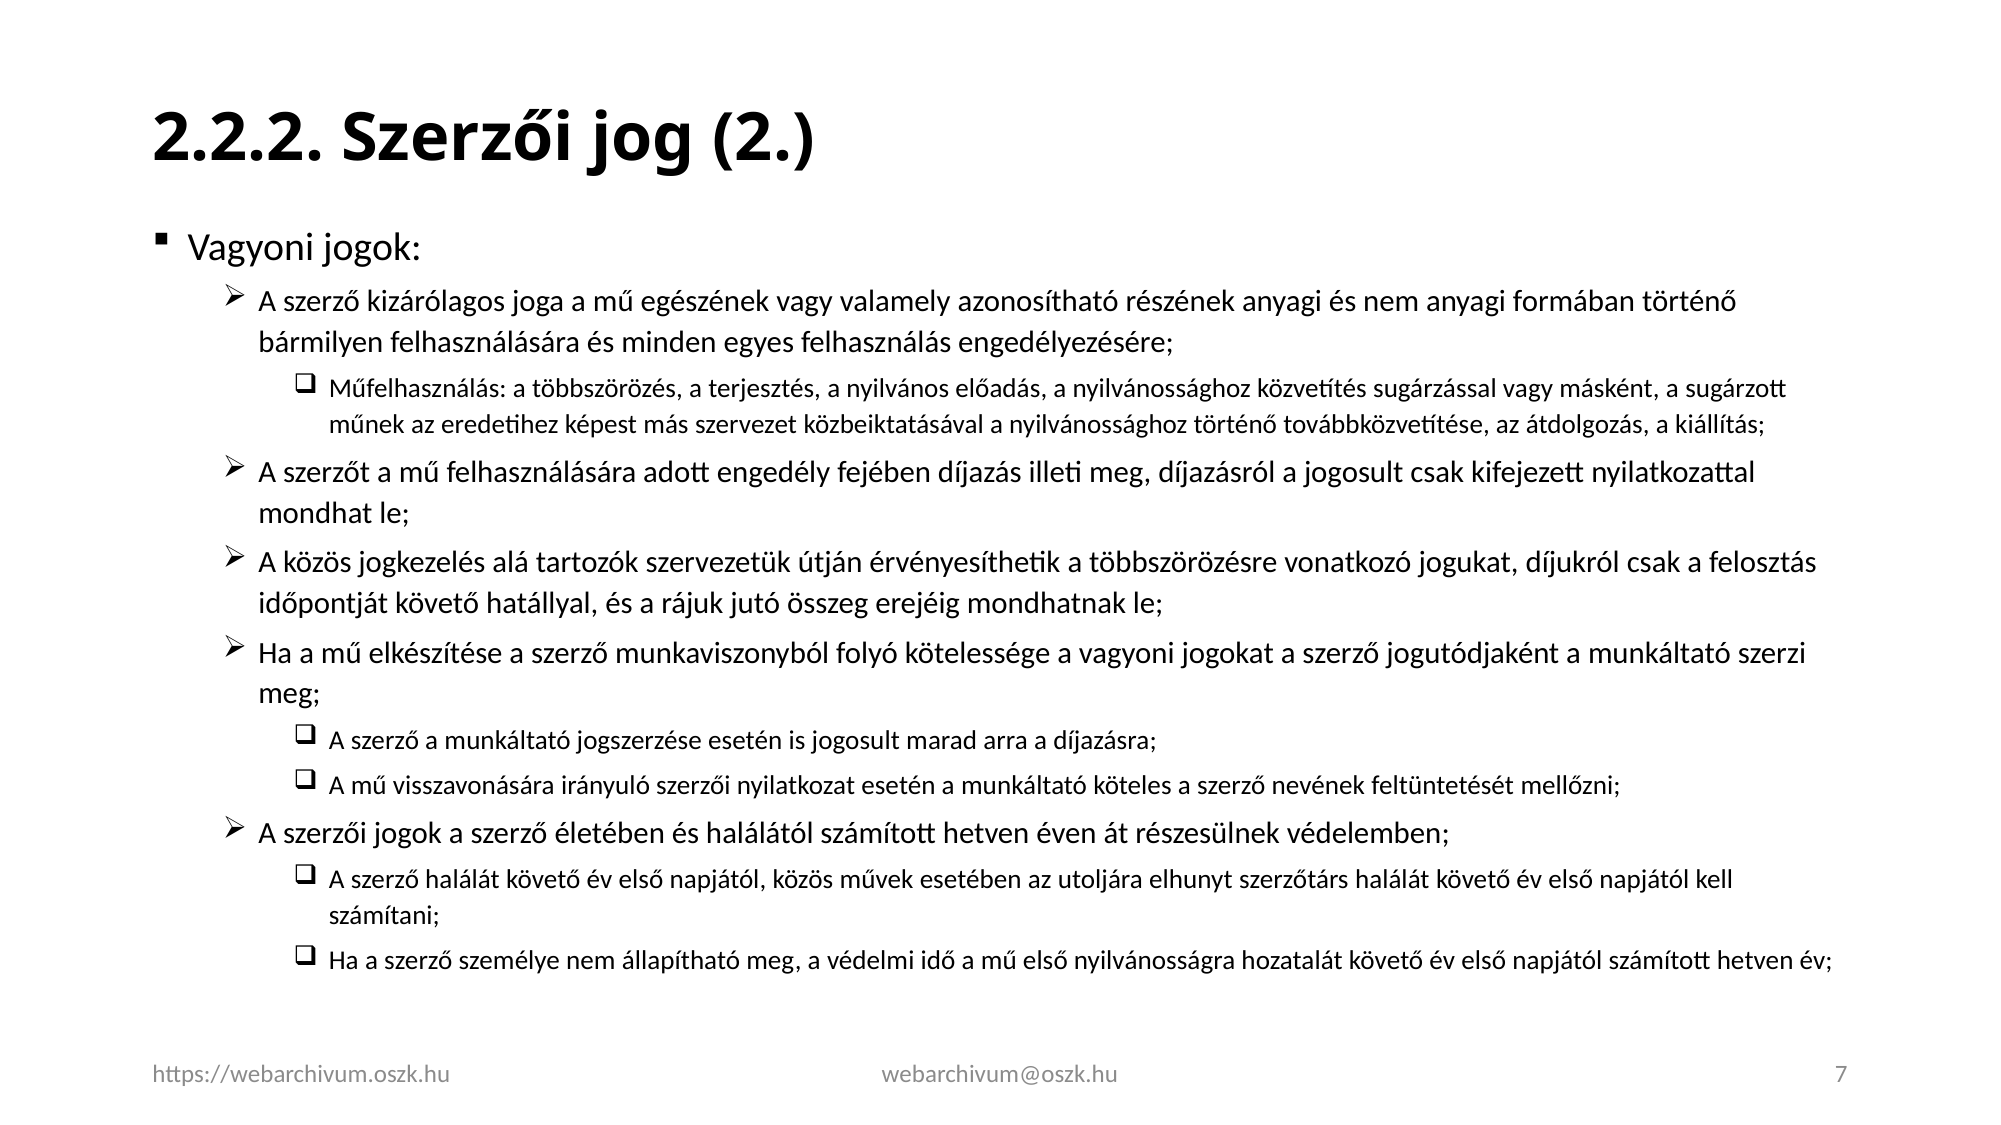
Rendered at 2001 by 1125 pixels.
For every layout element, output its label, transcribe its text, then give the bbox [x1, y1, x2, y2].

slide_number 7 [1412, 1042, 1863, 1103]
slide_number https://webarchivum.oszk.hu [137, 1042, 588, 1103]
footer webarchivum@oszk.hu [662, 1042, 1338, 1103]
title 2.2.2. Szerzői jog (2.) [137, 59, 1863, 207]
list Vagyoni jogok: A szerző kizárólagos joga a mű egészének vagy valamely azonosítható részének anyagi és nem anyagi formában történő bármilyen felhasználására és minden egyes felhasználás engedélyezésére; Műfelhasználás: a többszörözés, a terjesztés, a nyilvános előadás, a nyilvánossághoz közvetítés sugárzással vagy másként, a sugárzott műnek az eredetihez képest más szervezet közbeiktatásával a nyilvánossághoz történő továbbközvetítése, az átdolgozás, a kiállítás; A szerzőt a mű felhasználására adott engedély fejében díjazás illeti meg, díjazásról a jogosult csak kifejezett nyilatkozattal mondhat le; A közös jogkezelés alá tartozók szervezetük útján érvényesíthetik a többszörözésre vonatkozó jogukat, díjukról csak a felosztás időpontját követő hatállyal, és a rájuk jutó összeg erejéig mondhatnak le; Ha a mű elkészítése a szerző munkaviszonyból folyó kötelessége a vagyoni jogokat a szerző jogutódjaként a munkáltató szerzi meg; A szerző a munkáltató jogszerzése esetén is jogosult marad arra a díjazásra; A mű visszavonására irányuló szerzői nyilatkozat esetén a munkáltató köteles a szerző nevének feltüntetését mellőzni; A szerzői jogok a szerző életében és halálától számított hetven éven át részesülnek védelemben; A szerző halálát követő év első napjától, közös művek esetében az utoljára elhunyt szerzőtárs halálát követő év első napjától kell számítani; Ha a szerző személye nem állapítható meg, a védelmi idő a mű első nyilvánosságra hozatalát követő év első napjától számított hetven év; [137, 207, 1863, 1014]
